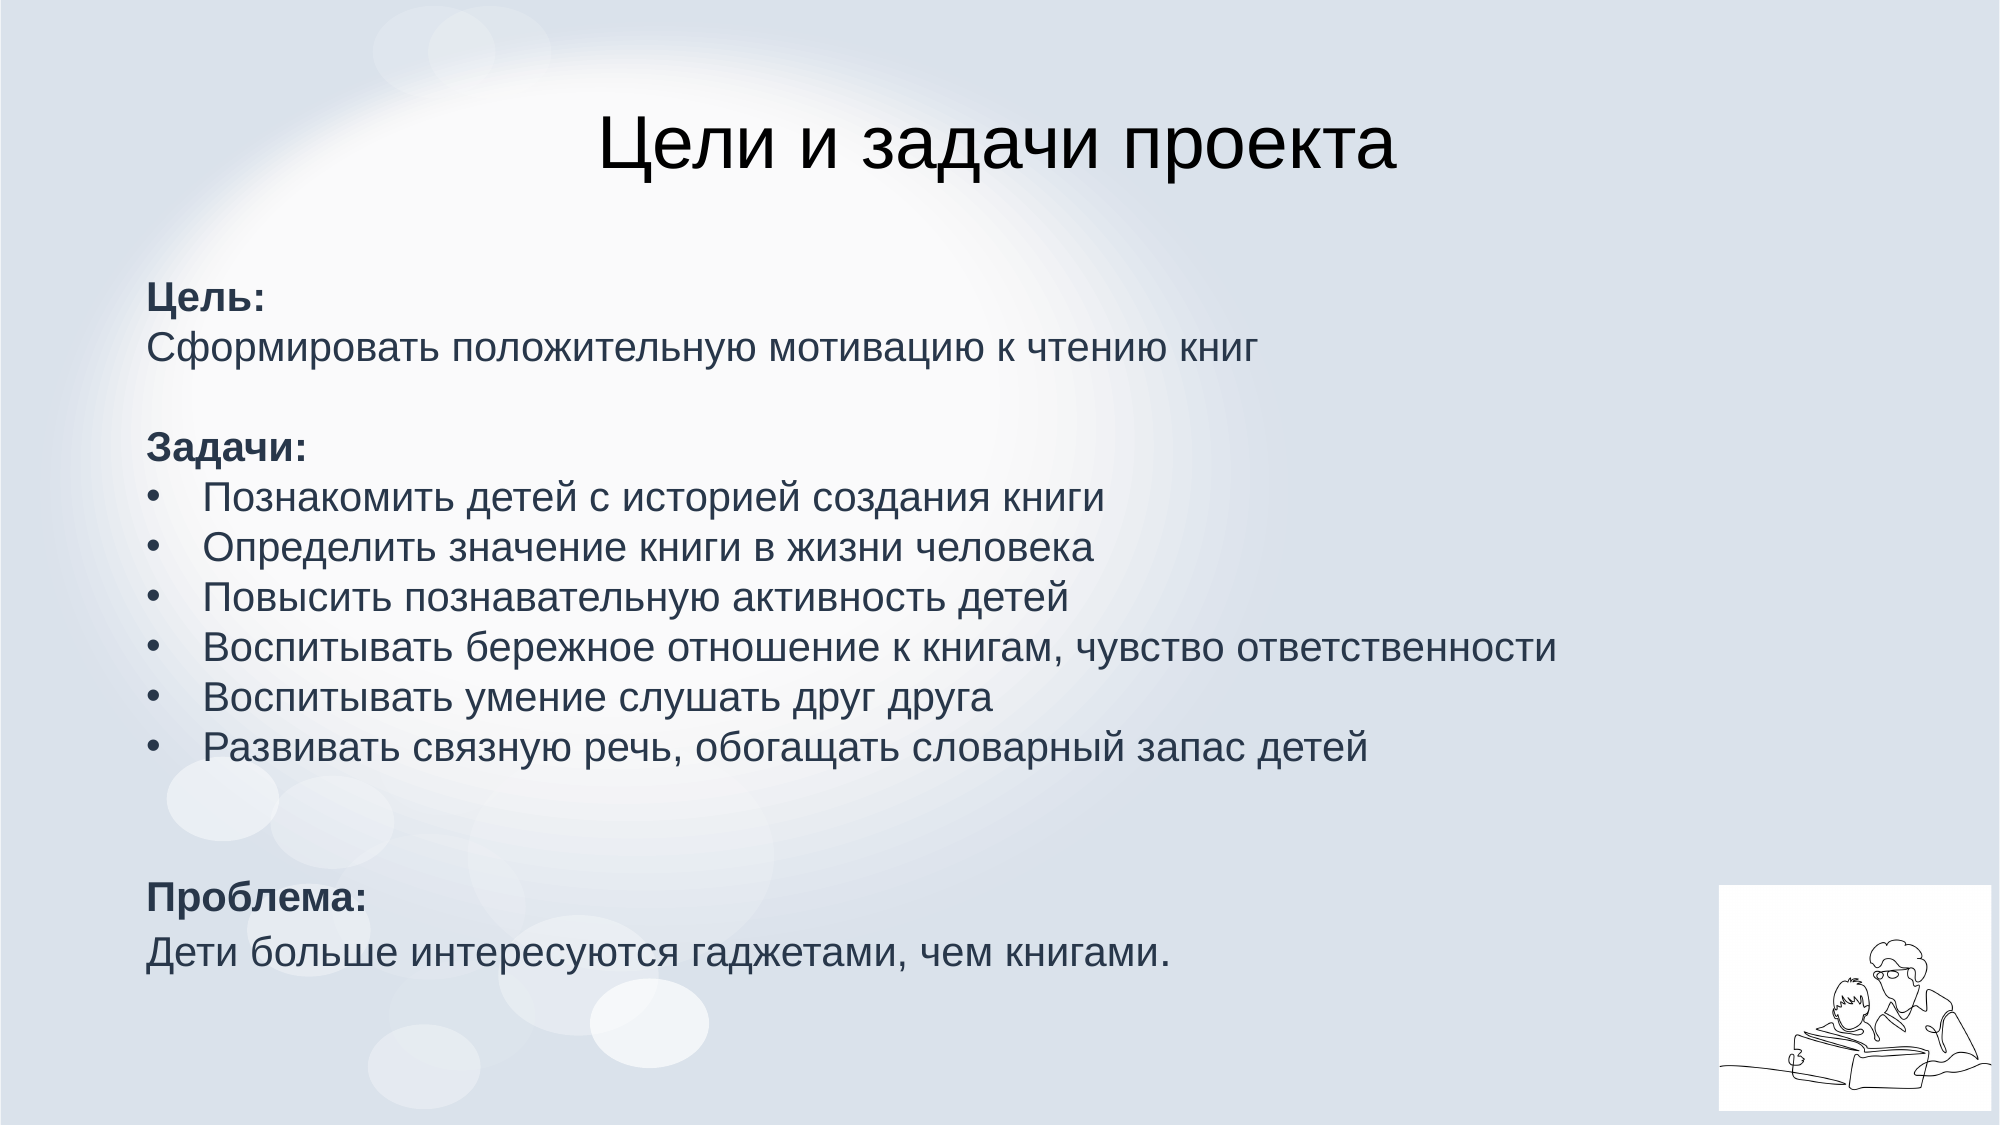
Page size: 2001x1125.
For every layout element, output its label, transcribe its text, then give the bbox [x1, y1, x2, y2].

list Цель: Сформировать положительную мотивацию к чтению книг Задачи: Познакомить детей с историей создания книги Определить значение книги в жизни человека Повысить познавательную активность детей Воспитывать бережное отношение к книгам, чувство ответственности Воспитывать умение слушать друг друга Развивать связную речь, обогащать словарный запас детей Проблема: Дети больше интересуются гаджетами, чем книгами. [131, 262, 1867, 1005]
title Цели и задачи проекта [129, 45, 1867, 233]
picture [1718, 885, 1992, 1111]
